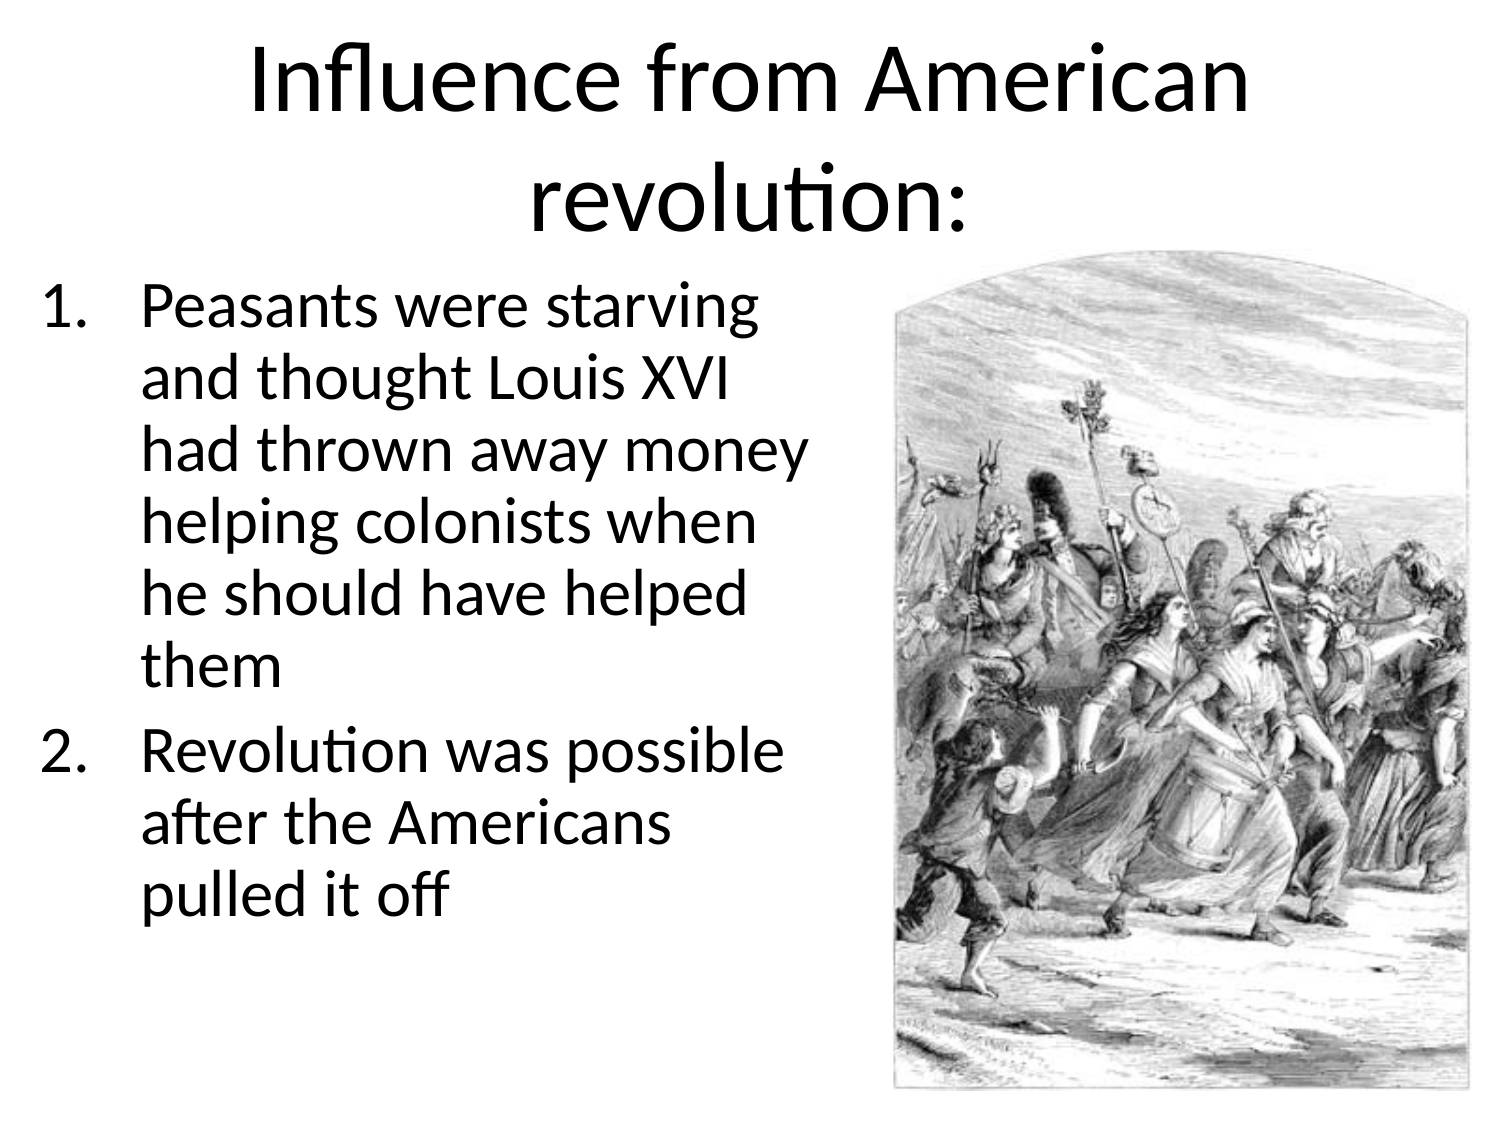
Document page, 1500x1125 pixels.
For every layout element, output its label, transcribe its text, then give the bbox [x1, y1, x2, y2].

picture [892, 249, 1473, 1091]
list Peasants were starving and thought Louis XVI had thrown away money helping colonists when he should have helped them Revolution was possible after the Americans pulled it off [24, 262, 850, 1100]
title Influence from American revolution: [0, 0, 1500, 263]
